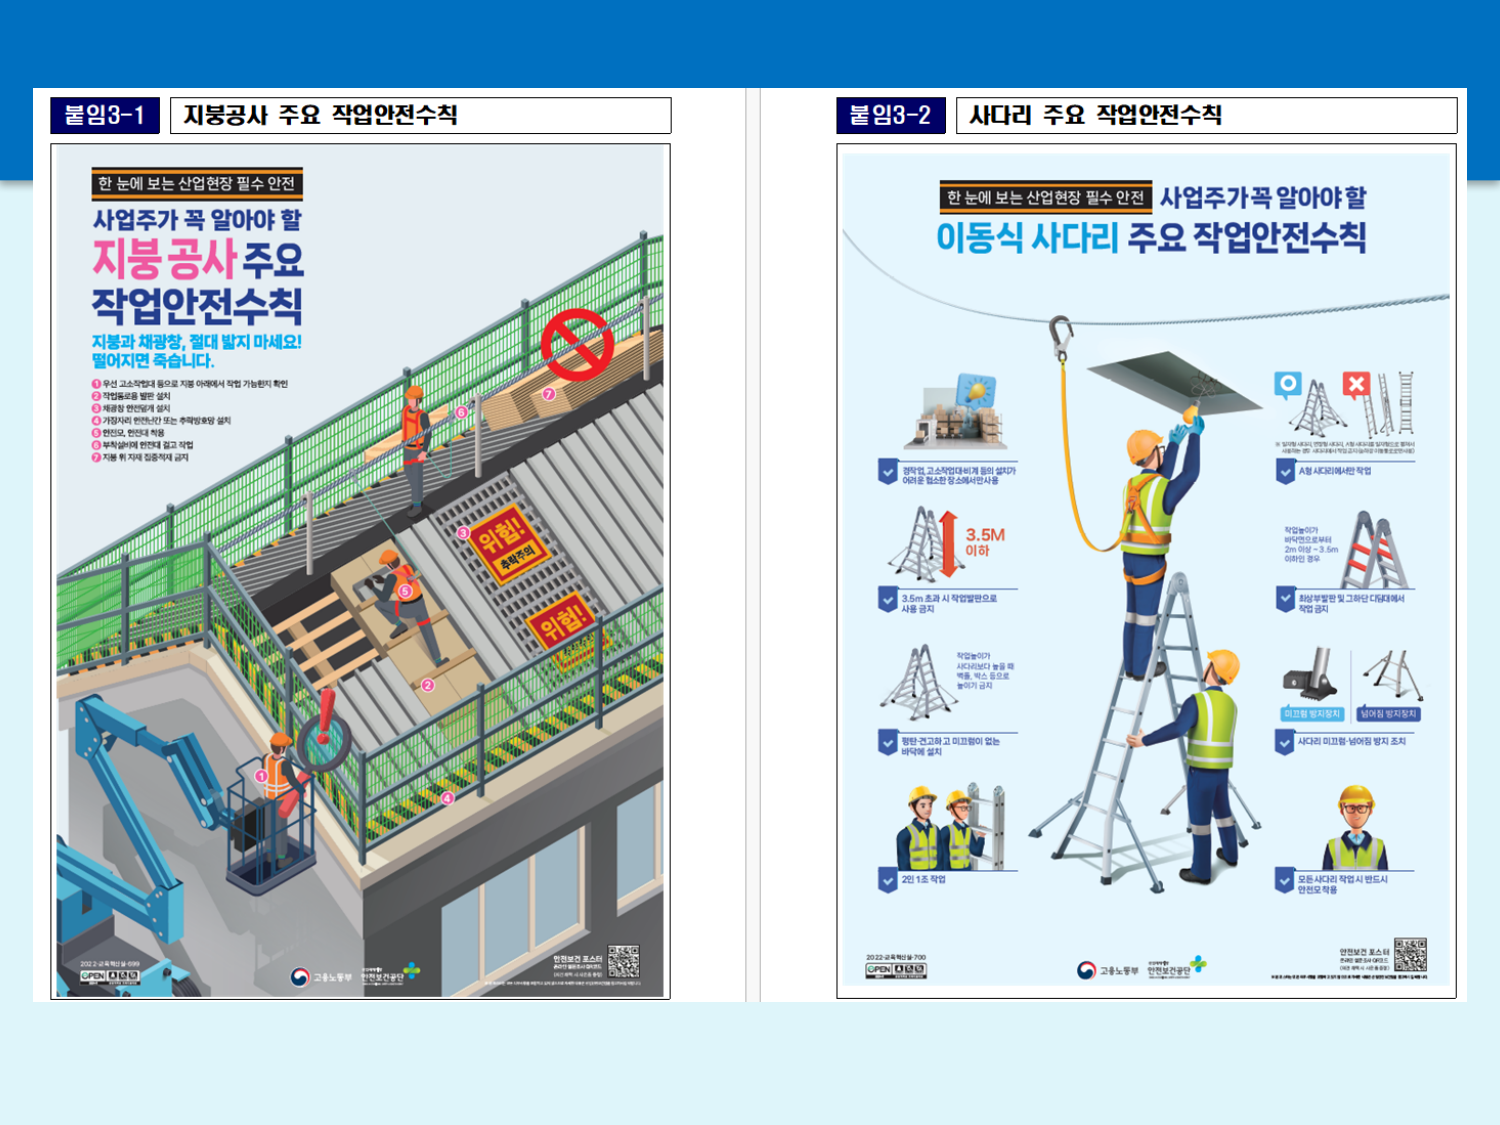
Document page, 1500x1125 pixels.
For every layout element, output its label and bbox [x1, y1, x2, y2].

text_box [0, 0, 1500, 181]
picture [33, 88, 1467, 1002]
